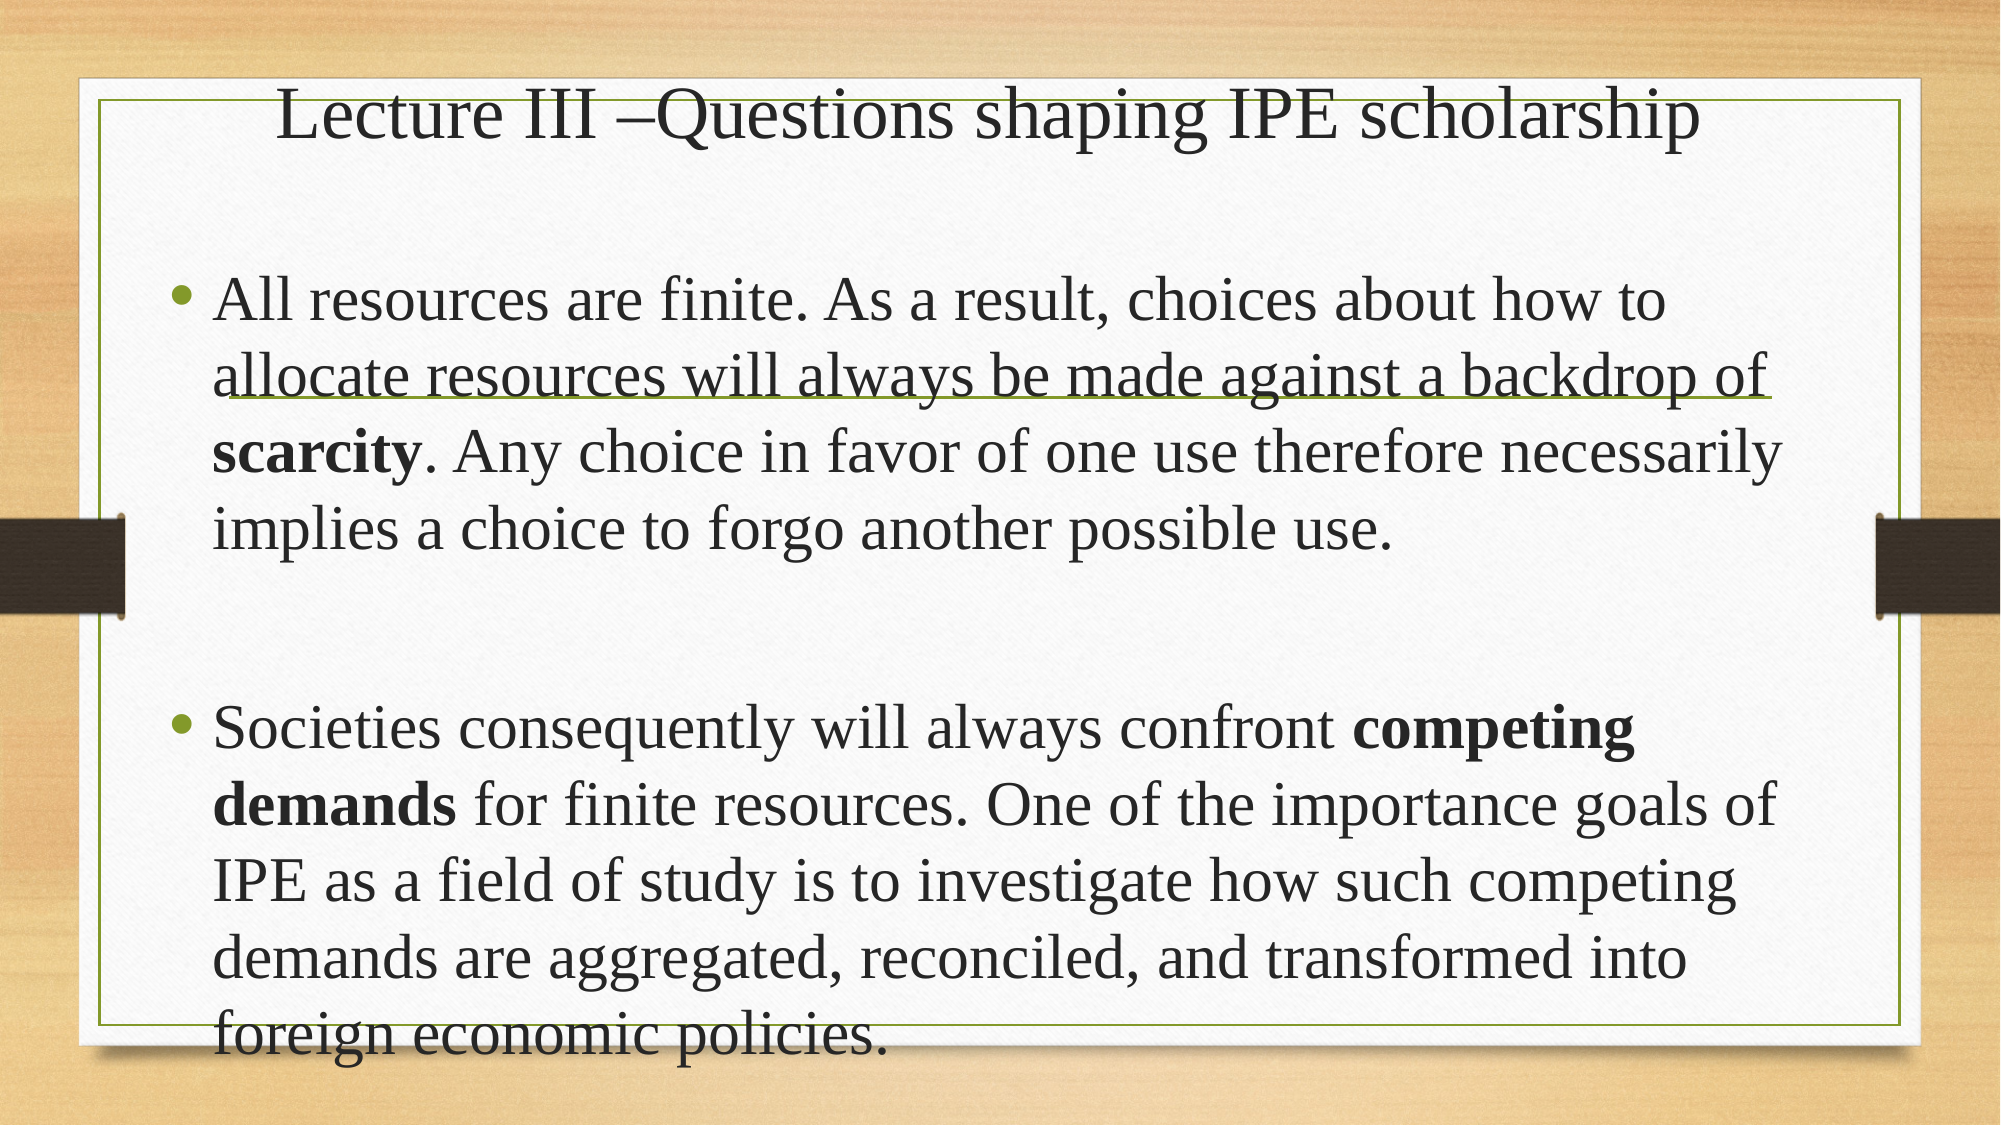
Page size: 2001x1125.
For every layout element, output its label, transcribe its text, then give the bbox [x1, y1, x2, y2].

list All resources are finite. As a result, choices about how to allocate resources will always be made against a backdrop of scarcity. Any choice in favor of one use therefore necessarily implies a choice to forgo another possible use. Societies consequently will always confront competing demands for finite resources. One of the importance goals of IPE as a field of study is to investigate how such competing demands are aggregated, reconciled, and transformed into foreign economic policies. [154, 174, 1863, 1091]
title Lecture III –Questions shaping IPE scholarship [154, 26, 1863, 174]
picture [0, 0, 2001, 1125]
